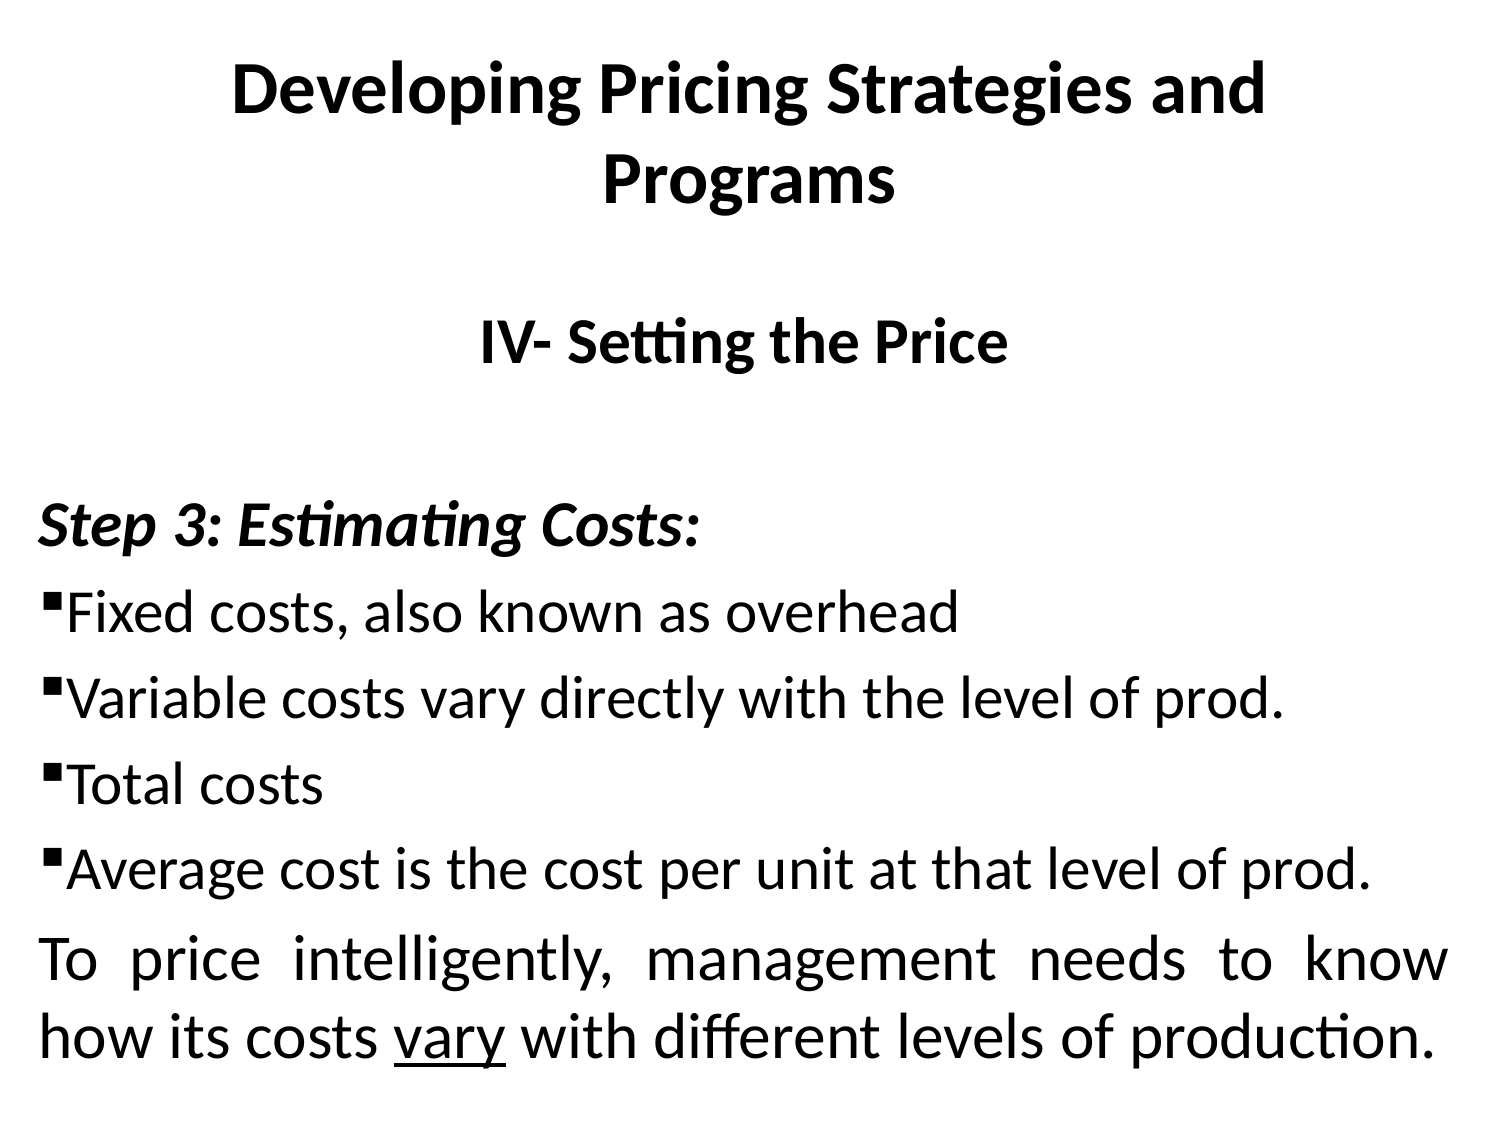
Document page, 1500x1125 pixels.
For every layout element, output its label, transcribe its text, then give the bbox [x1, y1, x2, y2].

subtitle IV- Setting the Price Step 3: Estimating Costs: Fixed costs, also known as overhead Variable costs vary directly with the level of prod. Total costs Average cost is the cost per unit at that level of prod. To price intelligently, management needs to know how its costs vary with different levels of production. [23, 199, 1465, 1102]
title Developing Pricing Strategies and Programs [112, 58, 1388, 199]
